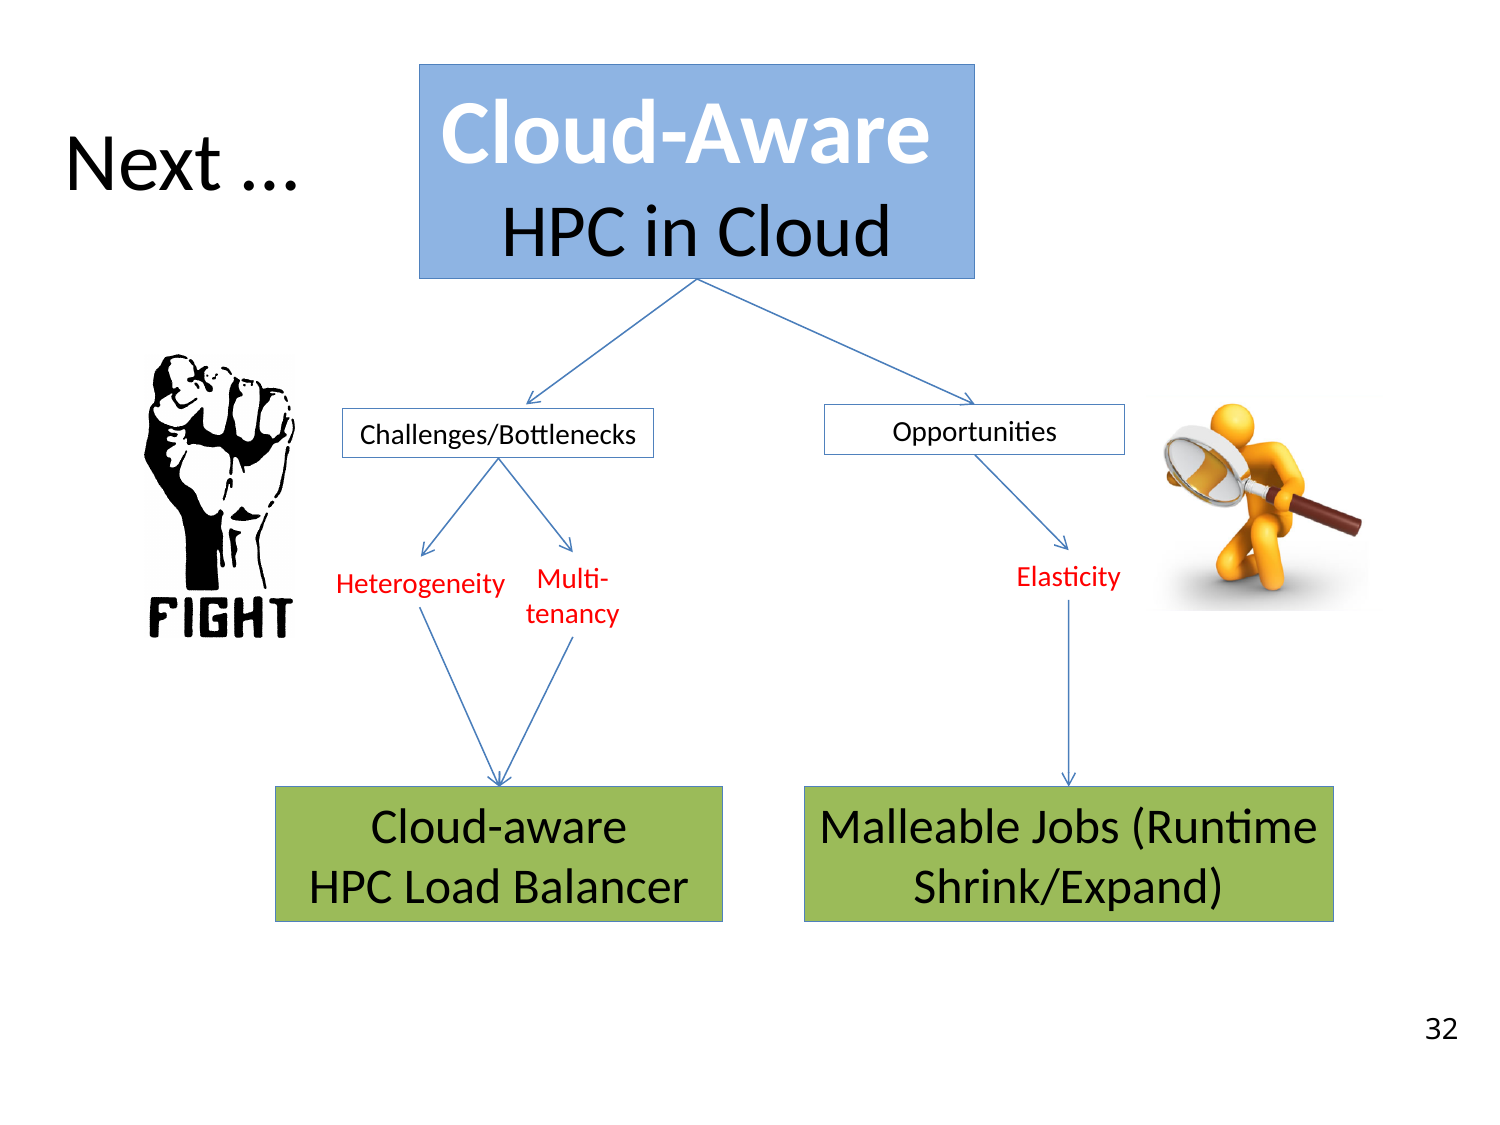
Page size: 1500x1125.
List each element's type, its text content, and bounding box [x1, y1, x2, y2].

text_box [369, 656, 550, 737]
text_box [973, 455, 1070, 550]
text_box Heterogeneity [315, 556, 495, 607]
slide_number 32 [1373, 987, 1474, 1073]
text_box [549, 257, 674, 429]
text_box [420, 458, 499, 557]
text_box Malleable Jobs (Runtime Shrink/Expand) [804, 786, 1334, 922]
text_box Opportunities [902, 404, 1125, 455]
text_box Cloud-aware HPC Load Balancer [275, 786, 723, 922]
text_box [461, 675, 611, 750]
text_box Next … [50, 99, 343, 215]
text_box Multi-tenancy [495, 552, 650, 637]
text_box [504, 467, 583, 544]
text_box Challenges/Bottlenecks [342, 408, 654, 458]
text_box Elasticity [999, 550, 1138, 600]
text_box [774, 203, 898, 483]
text_box Cloud-Aware HPC in Cloud [419, 64, 975, 279]
picture [1146, 395, 1383, 611]
picture [143, 354, 295, 639]
